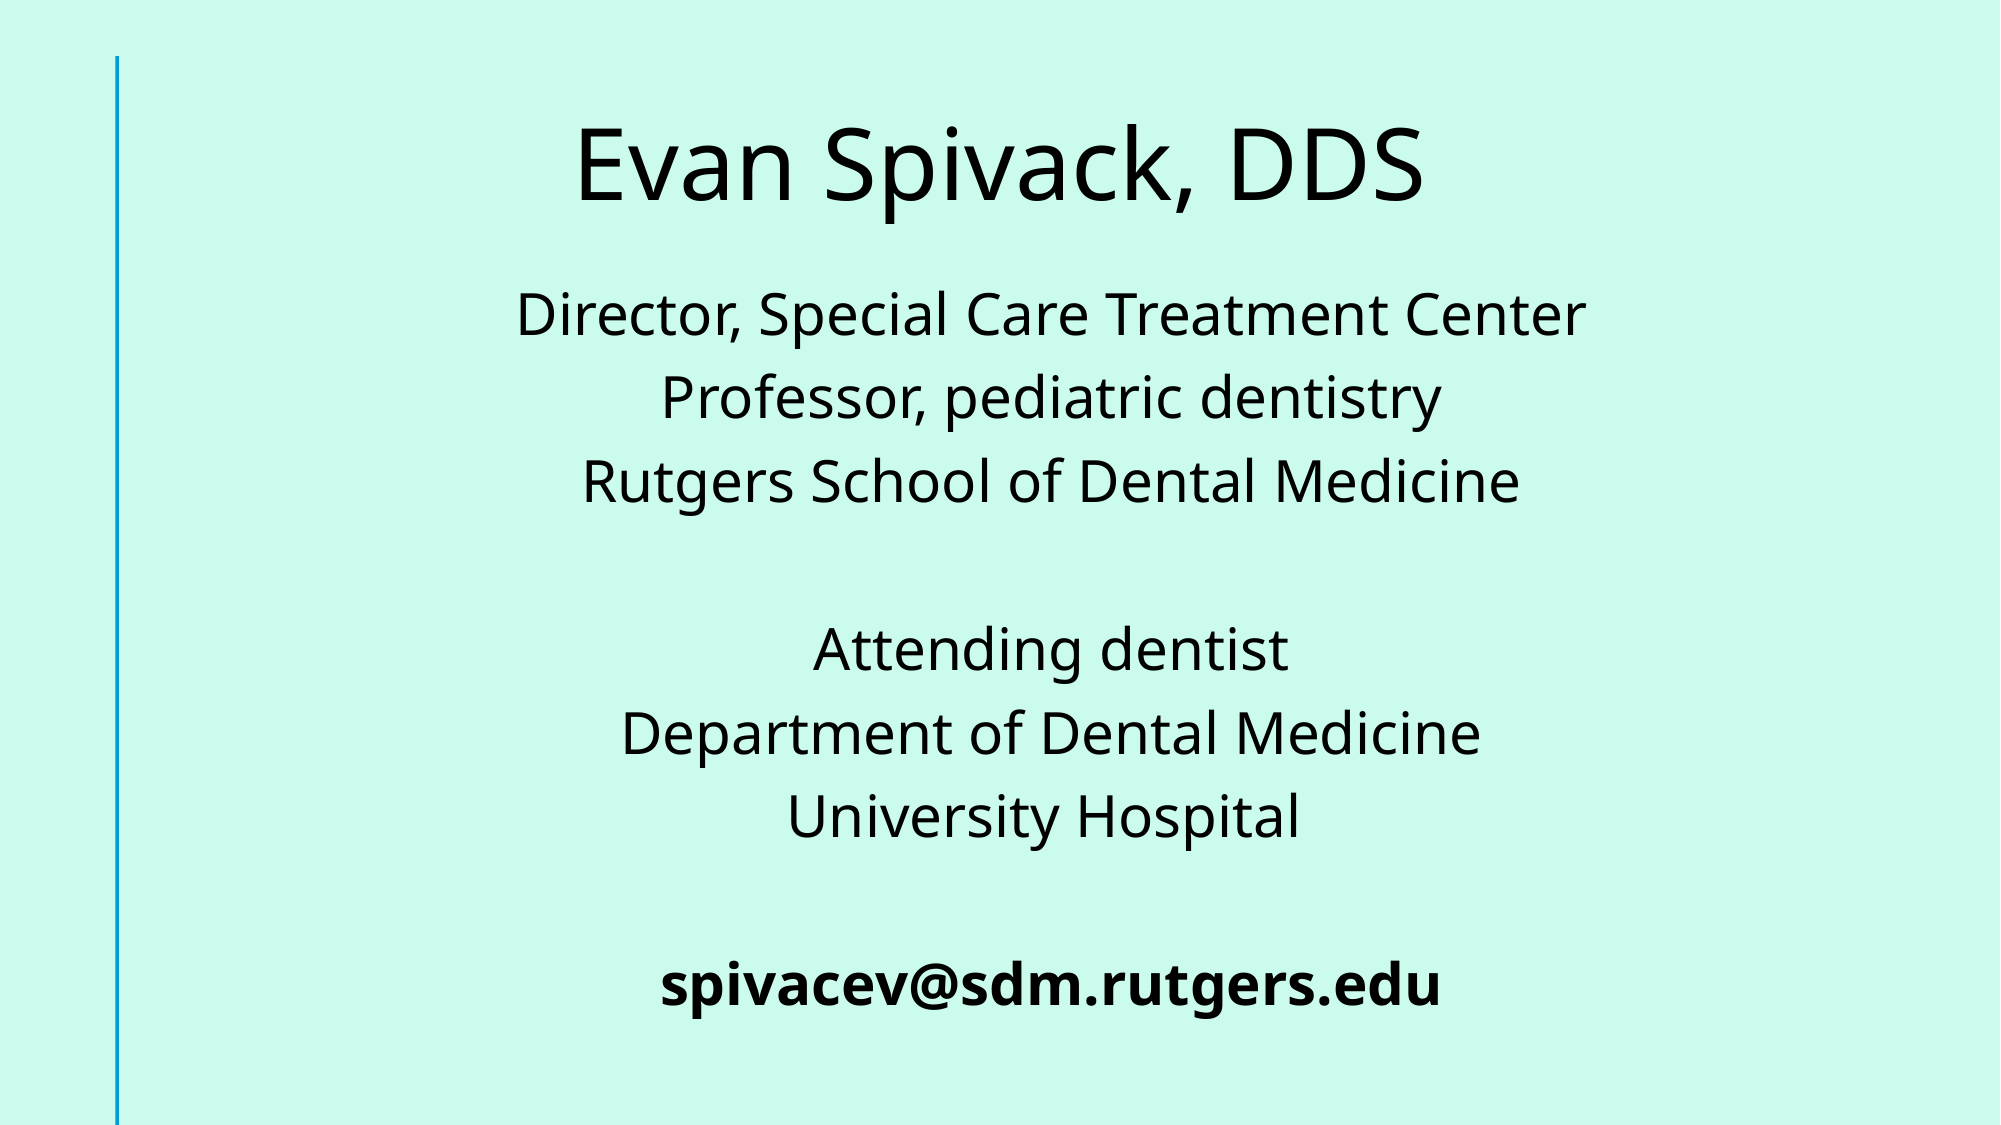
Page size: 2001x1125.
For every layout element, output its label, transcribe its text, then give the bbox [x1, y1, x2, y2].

list Director, Special Care Treatment Center Professor, pediatric dentistry Rutgers School of Dental Medicine Attending dentist Department of Dental Medicine University Hospital spivacev@sdm.rutgers.edu [189, 277, 1914, 1100]
title Evan Spivack, DDS [137, 59, 1863, 278]
